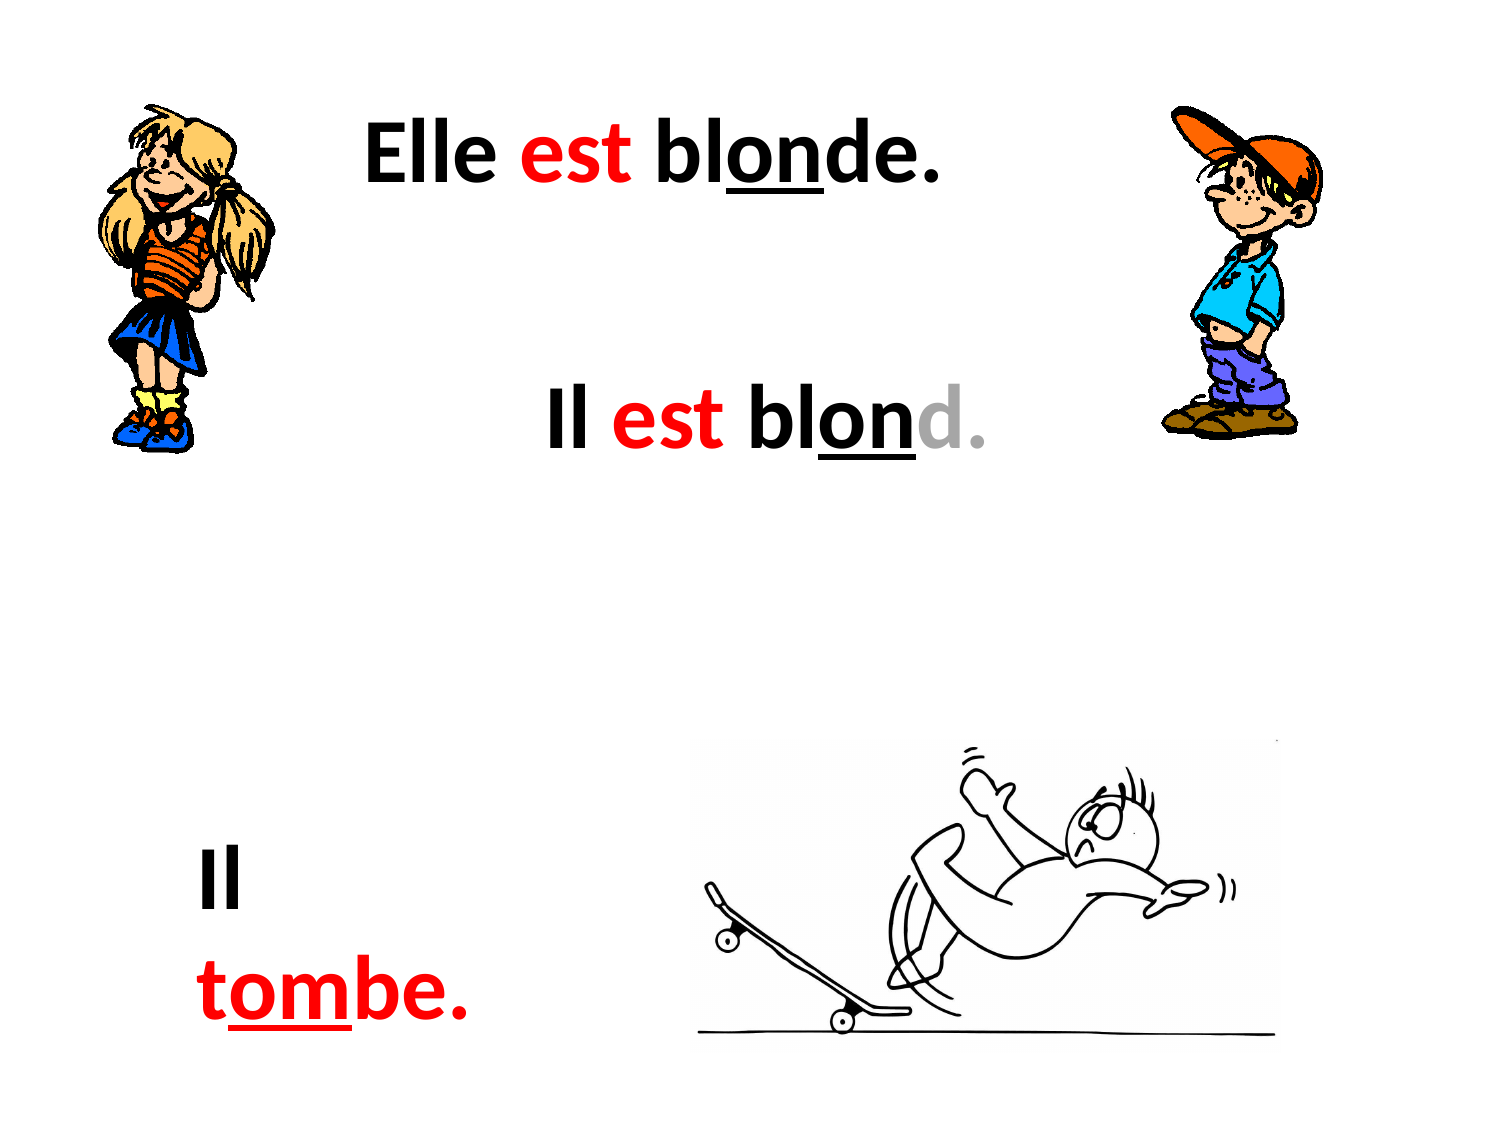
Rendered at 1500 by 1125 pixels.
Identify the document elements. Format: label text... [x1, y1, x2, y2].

text_box Il tombe. [181, 810, 555, 1046]
picture [83, 93, 281, 467]
picture [690, 739, 1282, 1053]
picture [1145, 88, 1339, 452]
text_box Elle est blonde. [348, 83, 1010, 209]
text_box Il est blond. [529, 349, 1061, 475]
